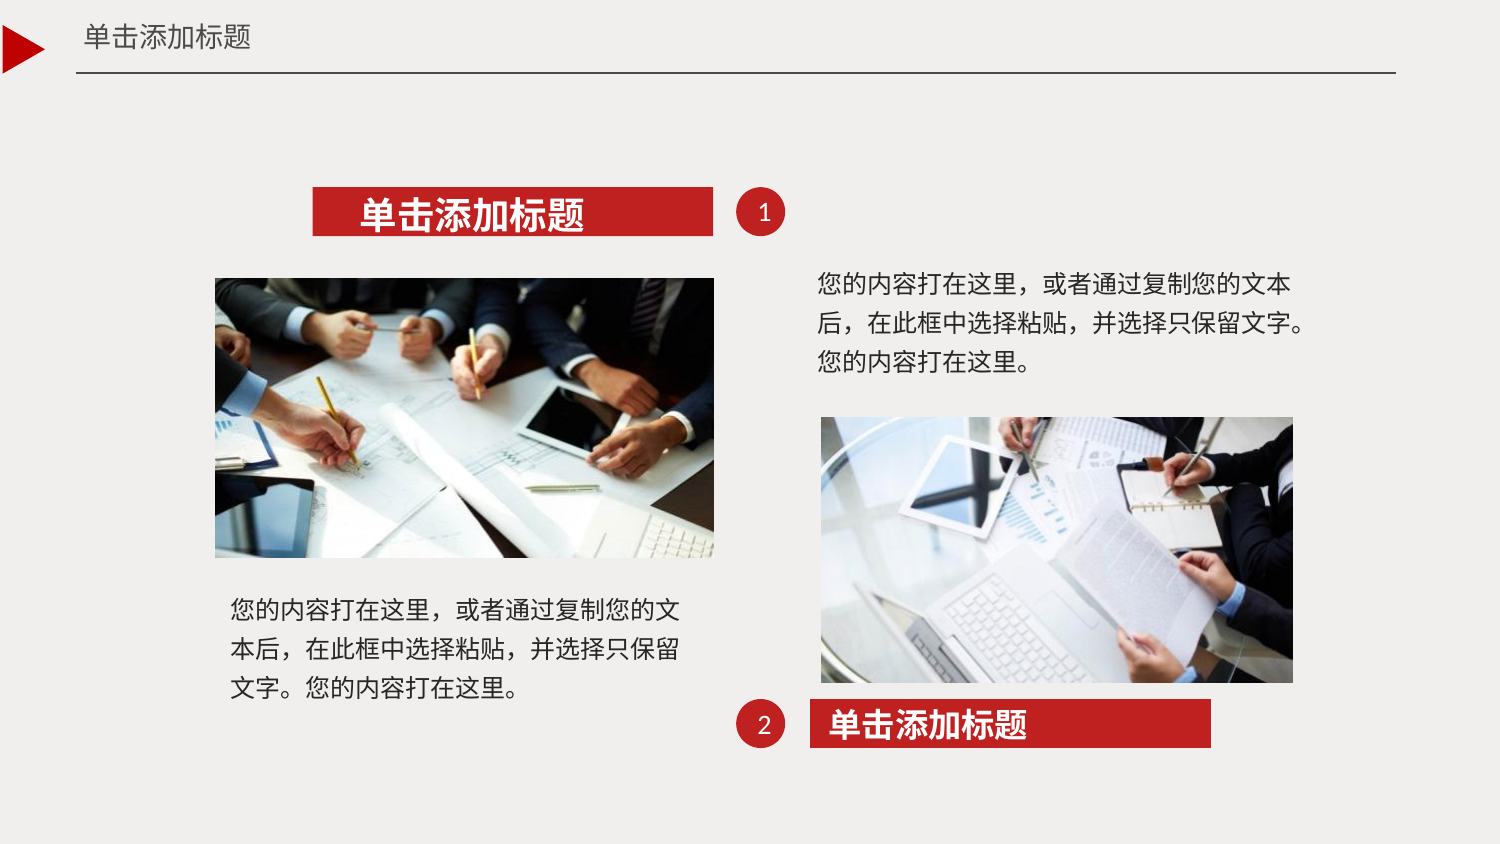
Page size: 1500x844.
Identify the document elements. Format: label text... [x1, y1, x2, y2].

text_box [736, 699, 790, 760]
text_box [215, 278, 714, 712]
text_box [810, 696, 1211, 753]
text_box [802, 251, 1313, 683]
text_box [2, 24, 46, 74]
text_box 单击添加标题 [68, 11, 267, 60]
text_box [736, 186, 790, 247]
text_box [312, 184, 714, 246]
